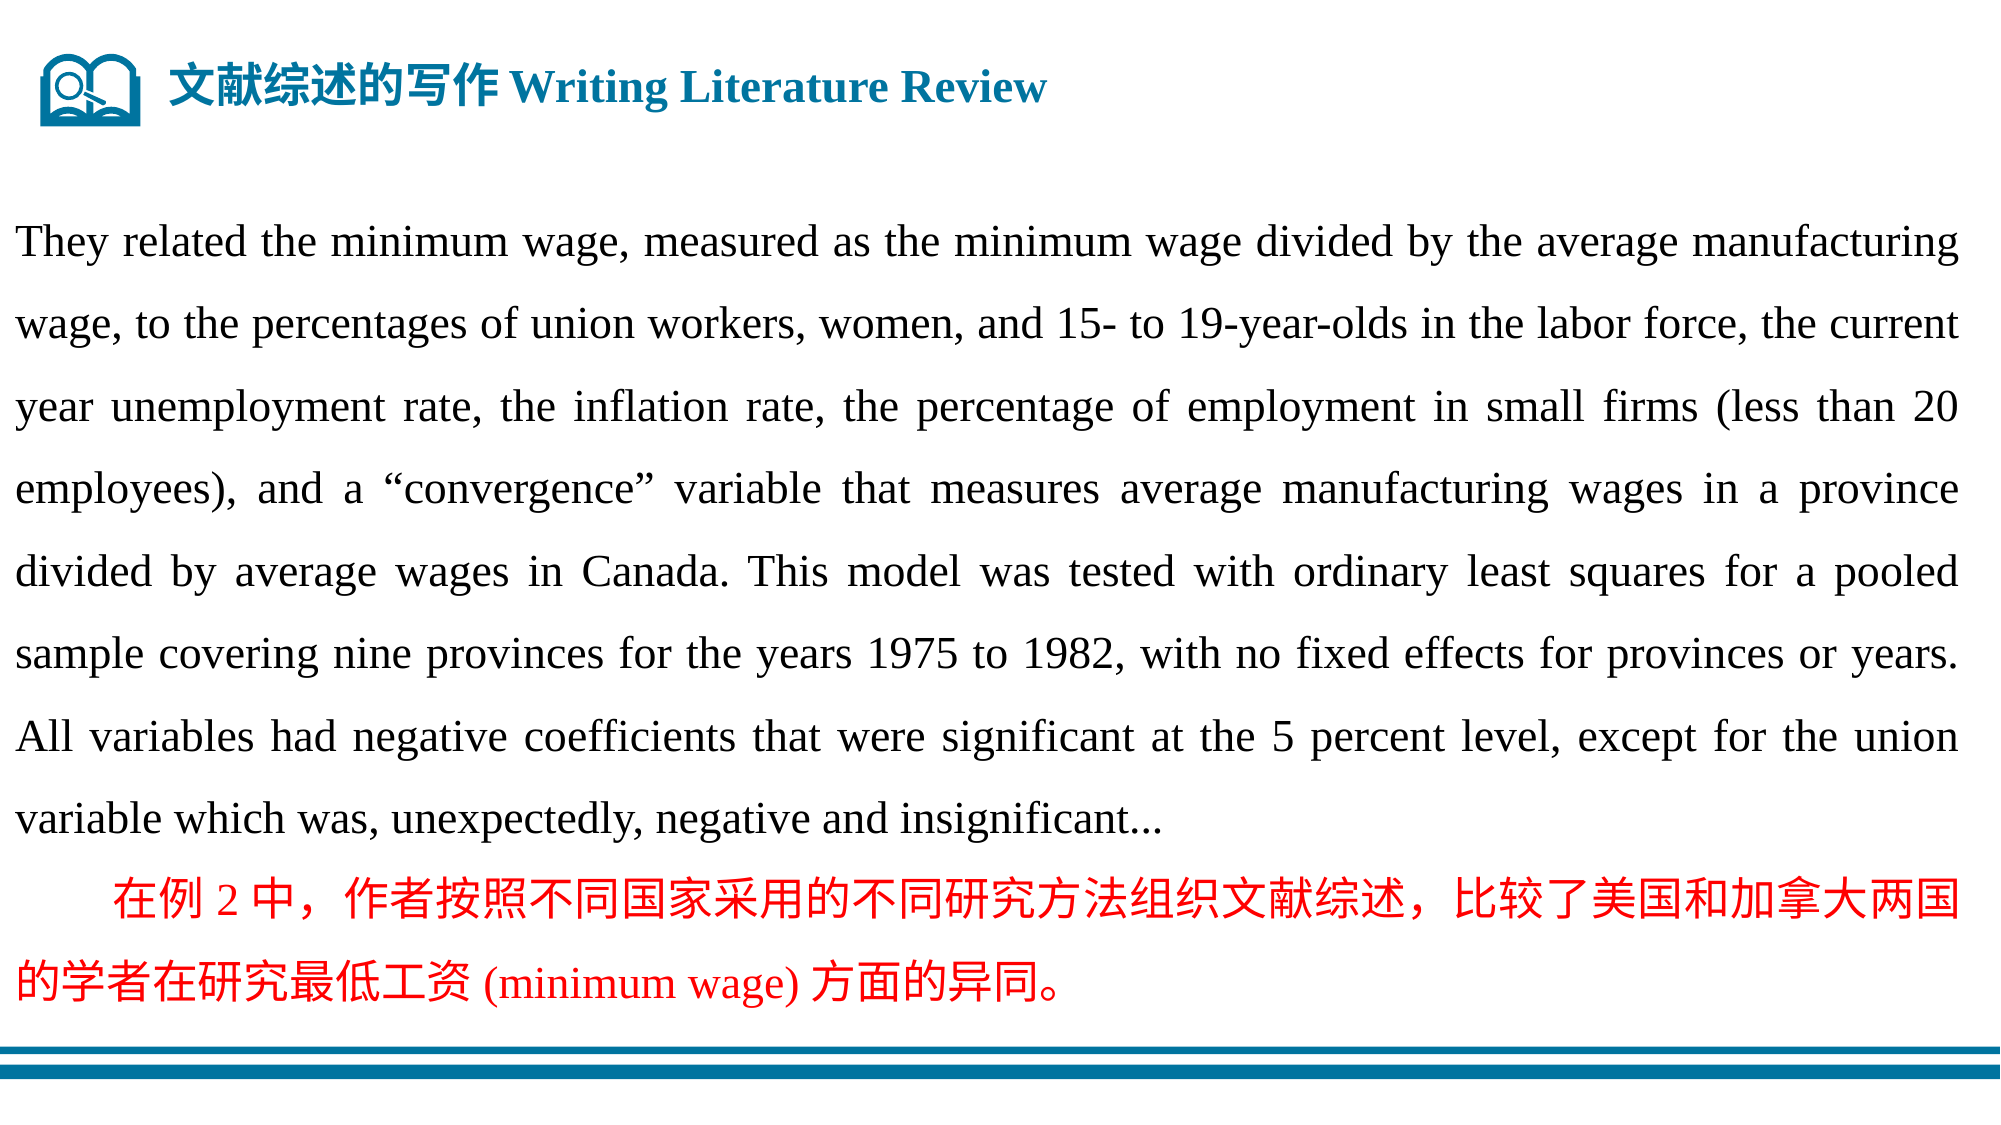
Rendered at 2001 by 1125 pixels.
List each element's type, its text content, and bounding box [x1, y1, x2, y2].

list 文献综述的写作Writing Literature Review [153, 30, 1210, 138]
text_box They related the minimum wage, measured as the minimum wage divided by the average manufacturing wage, to the percentages of union workers, women, and 15- to 19-year-olds in the labor force, the current year unemployment rate, the inflation rate, the percentage of employment in small firms (less than 20 employees), and a “convergence” variable that measures average manufacturing wages in a province divided by average wages in Canada. This model was tested with ordinary least squares for a pooled sample covering nine provinces for the years 1975 to 1982, with no fixed effects for provinces or years. All variables had negative coefficients that were significant at the 5 percent level, except for the union variable which was, unexpectedly, negative and insignificant... 在例2中，作者按照不同国家采用的不同研究方法组织文献综述，比较了美国和加拿大两国的学者在研究最低工资(minimum wage)方面的异同。 [0, 137, 1976, 1054]
